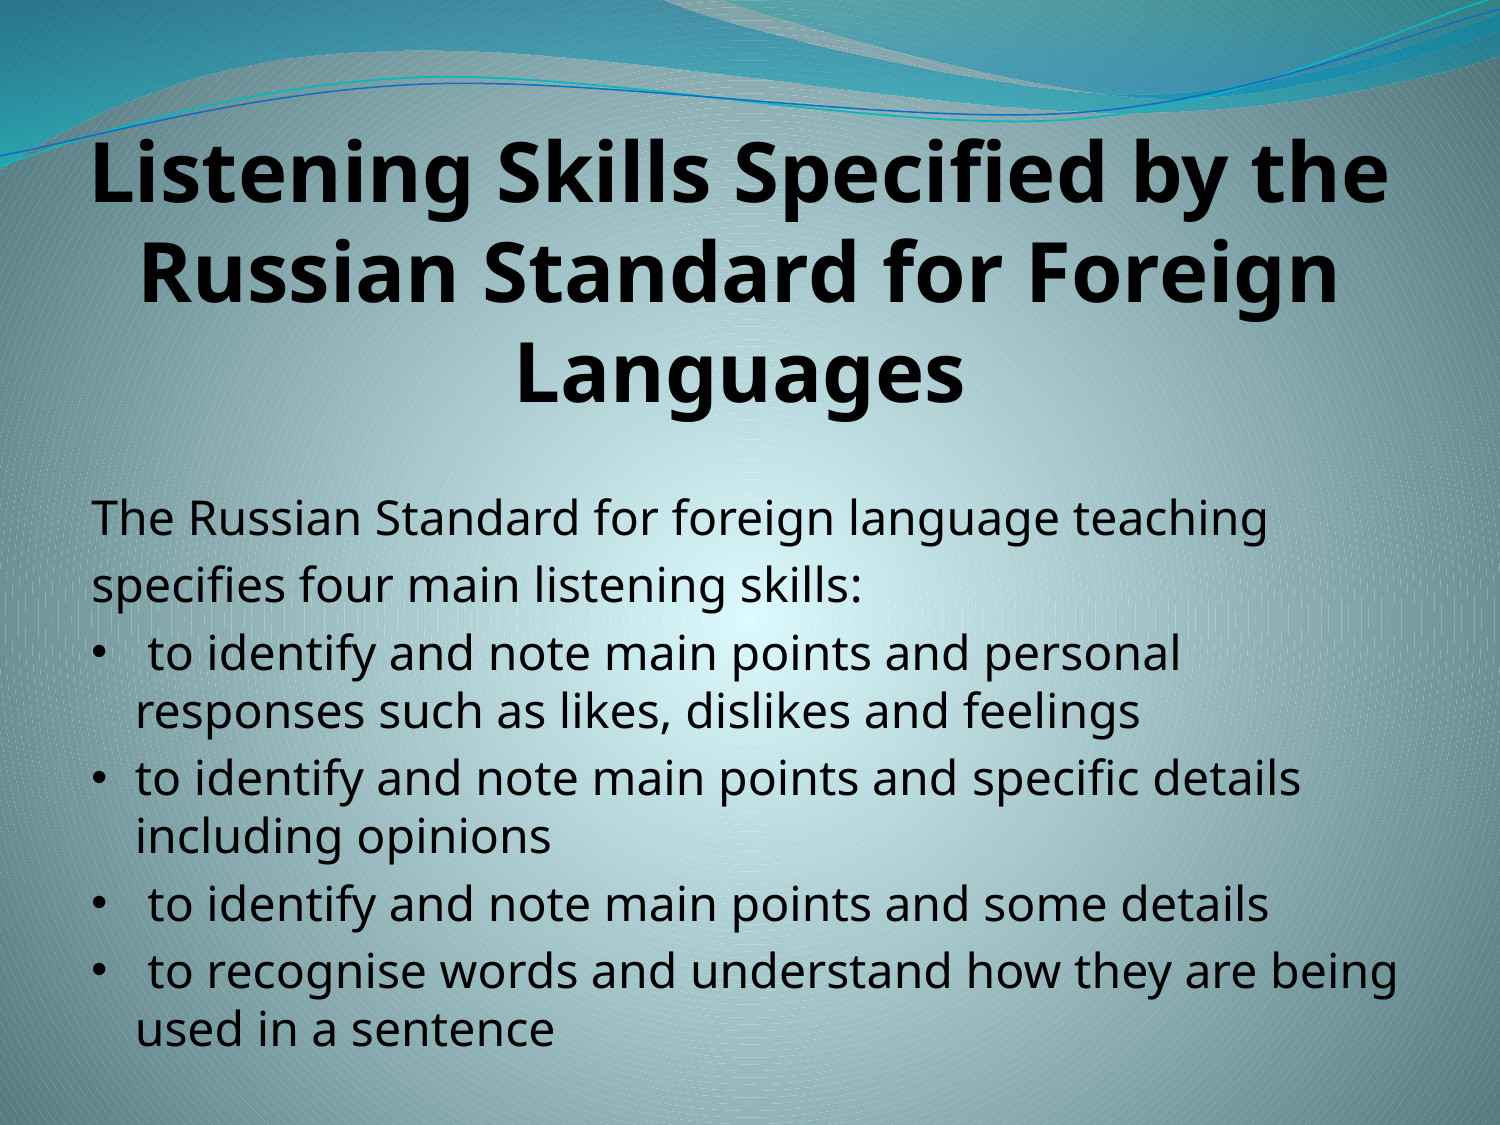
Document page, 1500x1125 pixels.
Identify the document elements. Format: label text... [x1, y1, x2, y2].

title Listening Skills Specified by the Russian Standard for Foreign Languages [64, 231, 1415, 420]
list The Russian Standard for foreign language teaching specifies four main listening skills: to identify and note main points and personal responses such as likes, dislikes and feelings to identify and note main points and specific details including opinions to identify and note main points and some details to recognise words and understand how they are being used in a sentence [76, 479, 1427, 1073]
